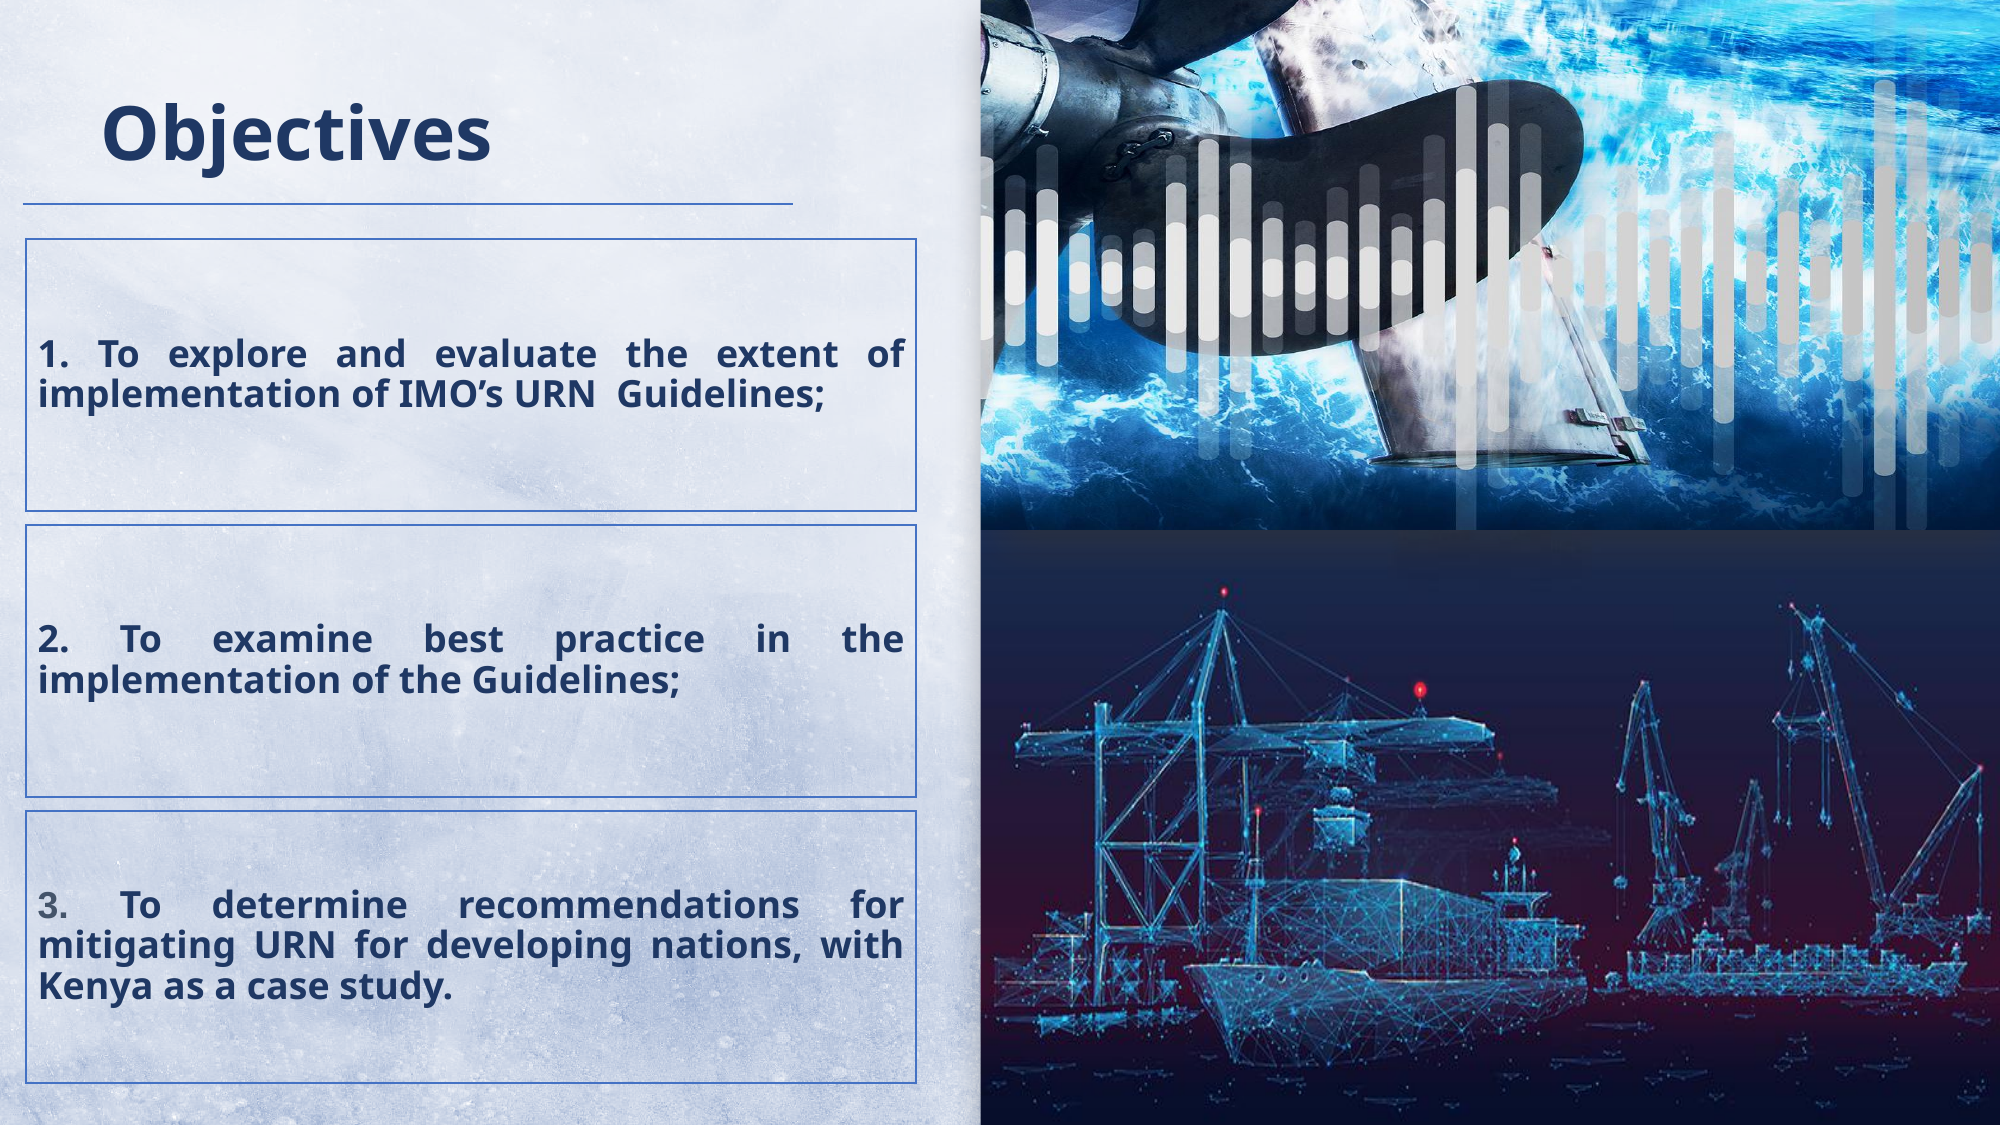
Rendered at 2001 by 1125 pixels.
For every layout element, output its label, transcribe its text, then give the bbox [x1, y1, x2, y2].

title Objectives [85, 34, 879, 237]
picture [1989, 85, 2000, 92]
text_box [26, 238, 917, 1084]
picture [0, 0, 2000, 1125]
